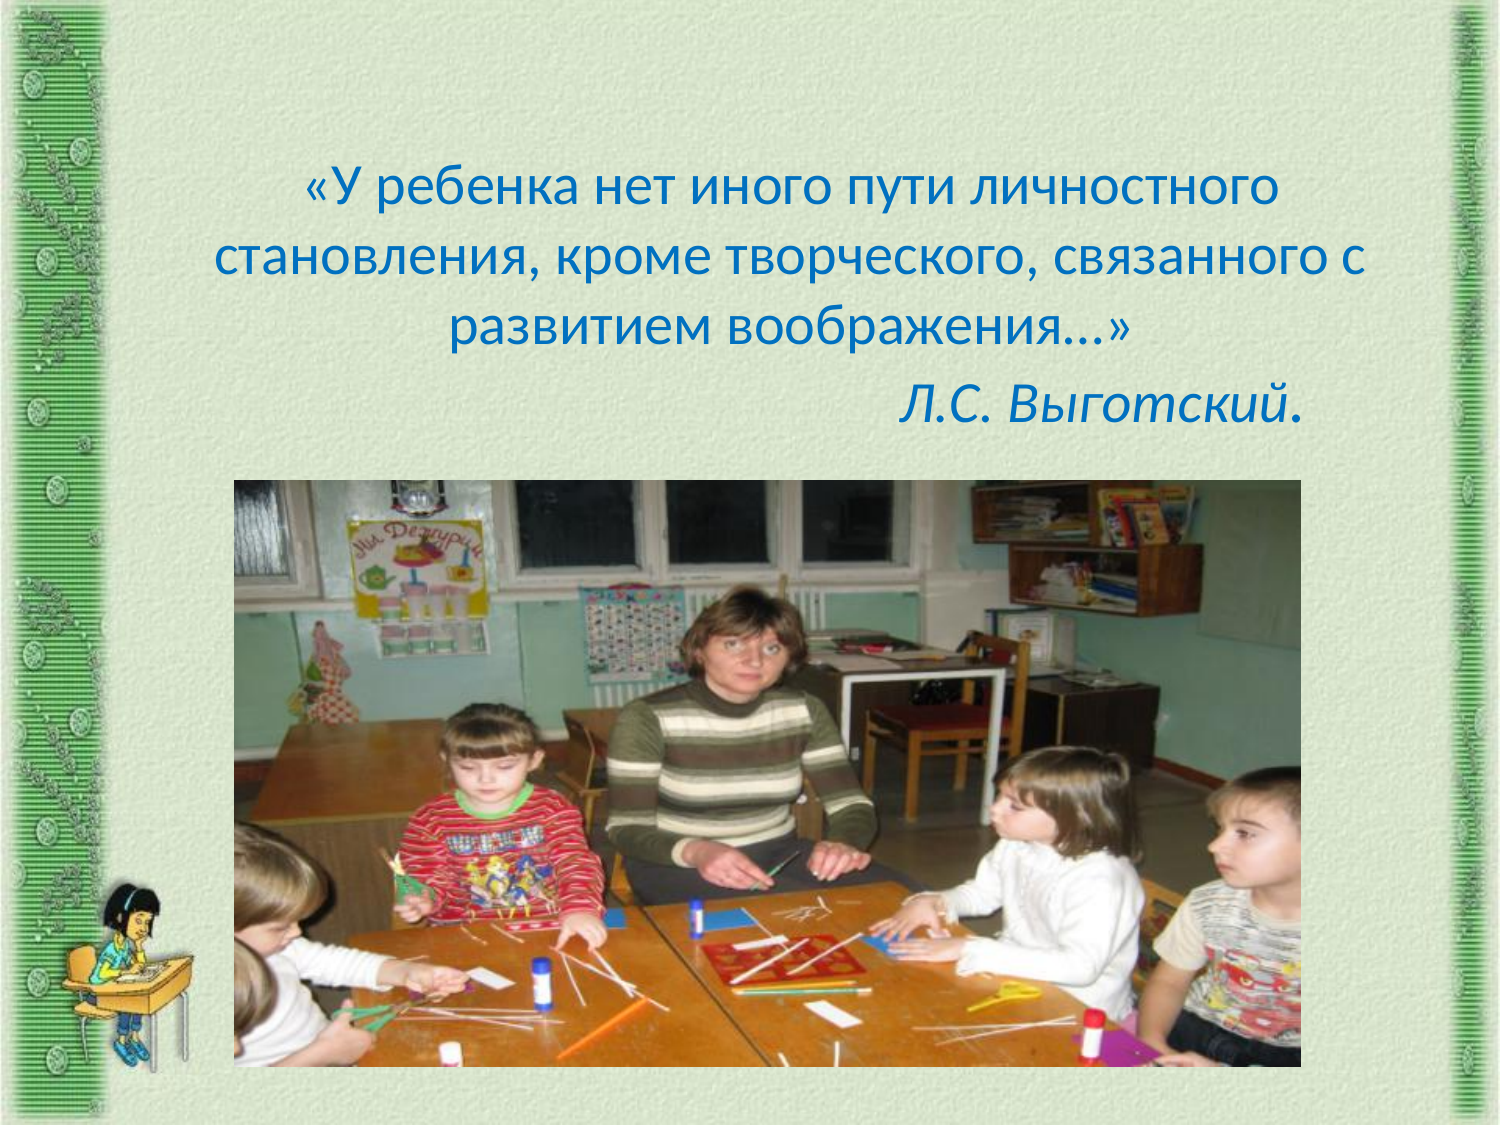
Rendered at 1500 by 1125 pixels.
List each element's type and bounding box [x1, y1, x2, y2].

picture [234, 480, 1301, 1067]
list [0, 0, 1500, 1125]
